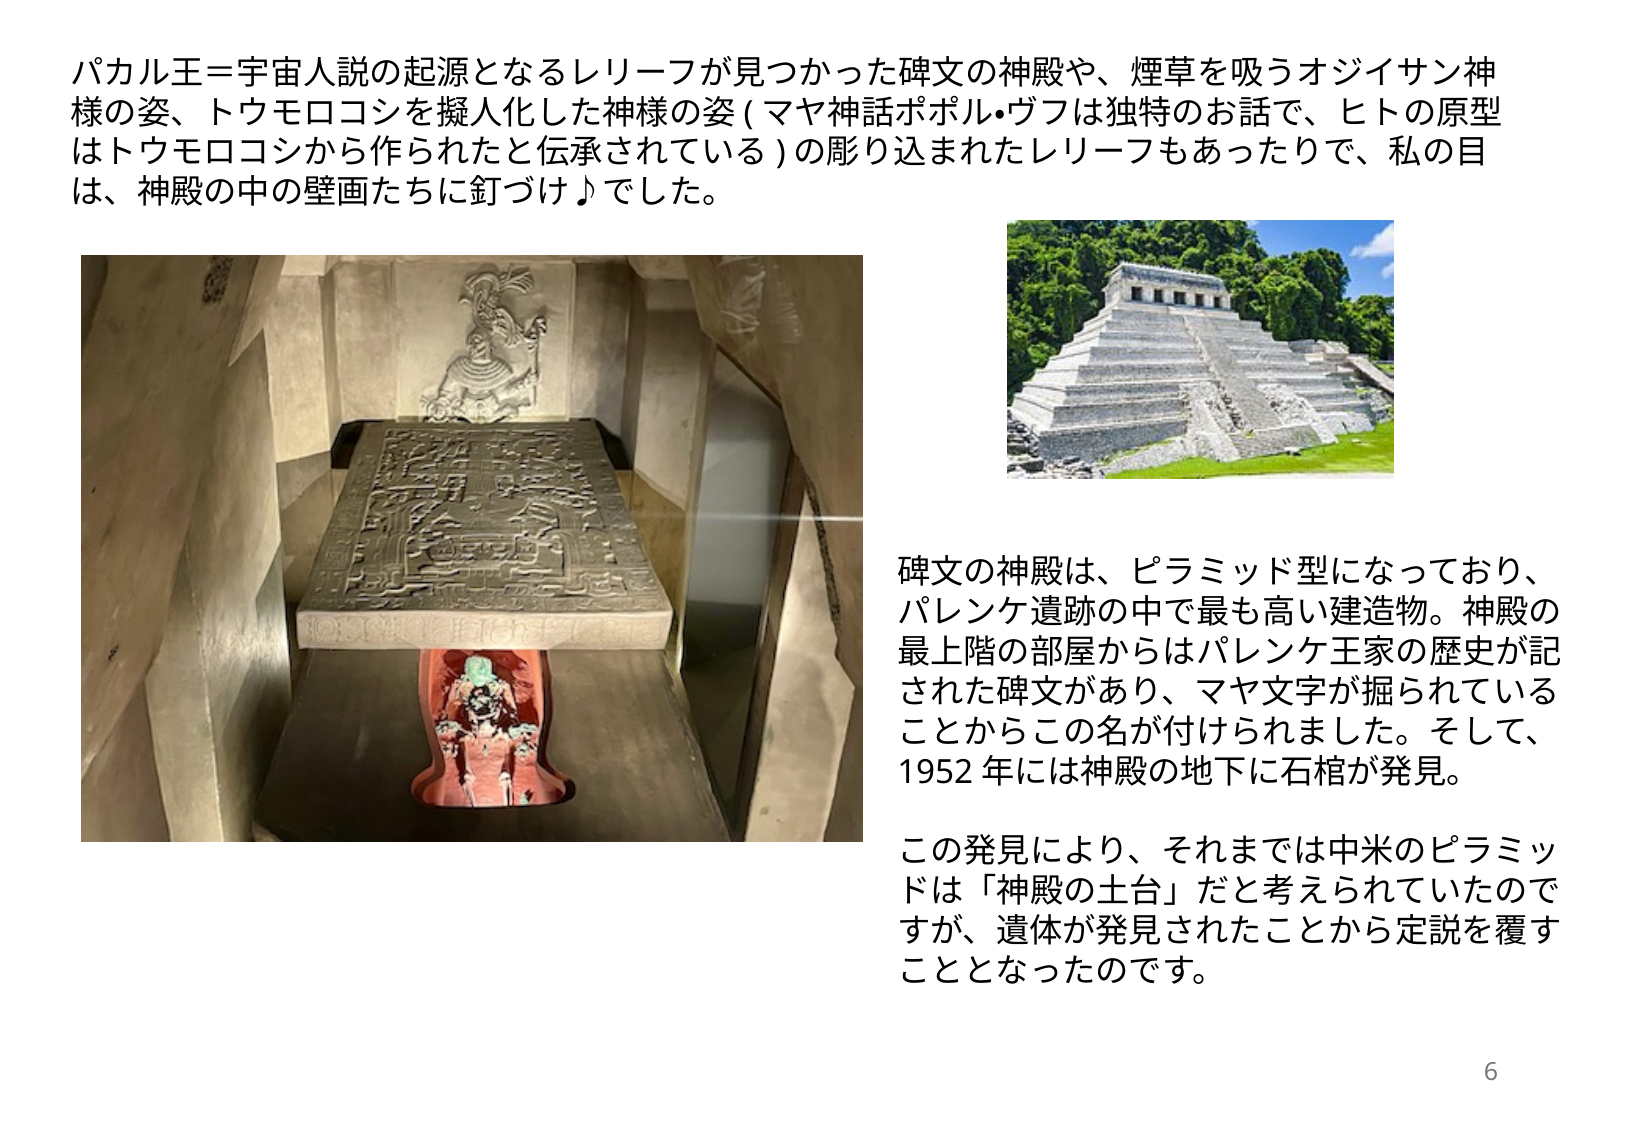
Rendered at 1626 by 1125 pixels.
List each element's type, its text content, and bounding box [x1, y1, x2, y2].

text_box 碑文の神殿は、ピラミッド型になっており、パレンケ遺跡の中で最も高い建造物。神殿の最上階の部屋からはパレンケ王家の歴史が記された碑文があり、マヤ文字が掘られていることからこの名が付けられました。そして、1952年には神殿の地下に石棺が発見。 この発見により、それまでは中米のピラミッドは「神殿の土台」だと考えられていたのですが、遺体が発見されたことから定説を覆すこととなったのです。 [882, 542, 1579, 997]
slide_number 6 [1147, 1042, 1514, 1103]
text_box パカル王＝宇宙人説の起源となるレリーフが見つかった碑文の神殿や、煙草を吸うオジイサン神様の姿、トウモロコシを擬人化した神様の姿(マヤ神話ポポル・ヴフは独特のお話で、ヒトの原型はトウモロコシから作られたと伝承されている)の彫り込まれたレリーフもあったりで、私の目は、神殿の中の壁画たちに釘づけ♪でした。 [55, 43, 1527, 218]
picture [81, 254, 864, 842]
picture [1006, 219, 1394, 479]
